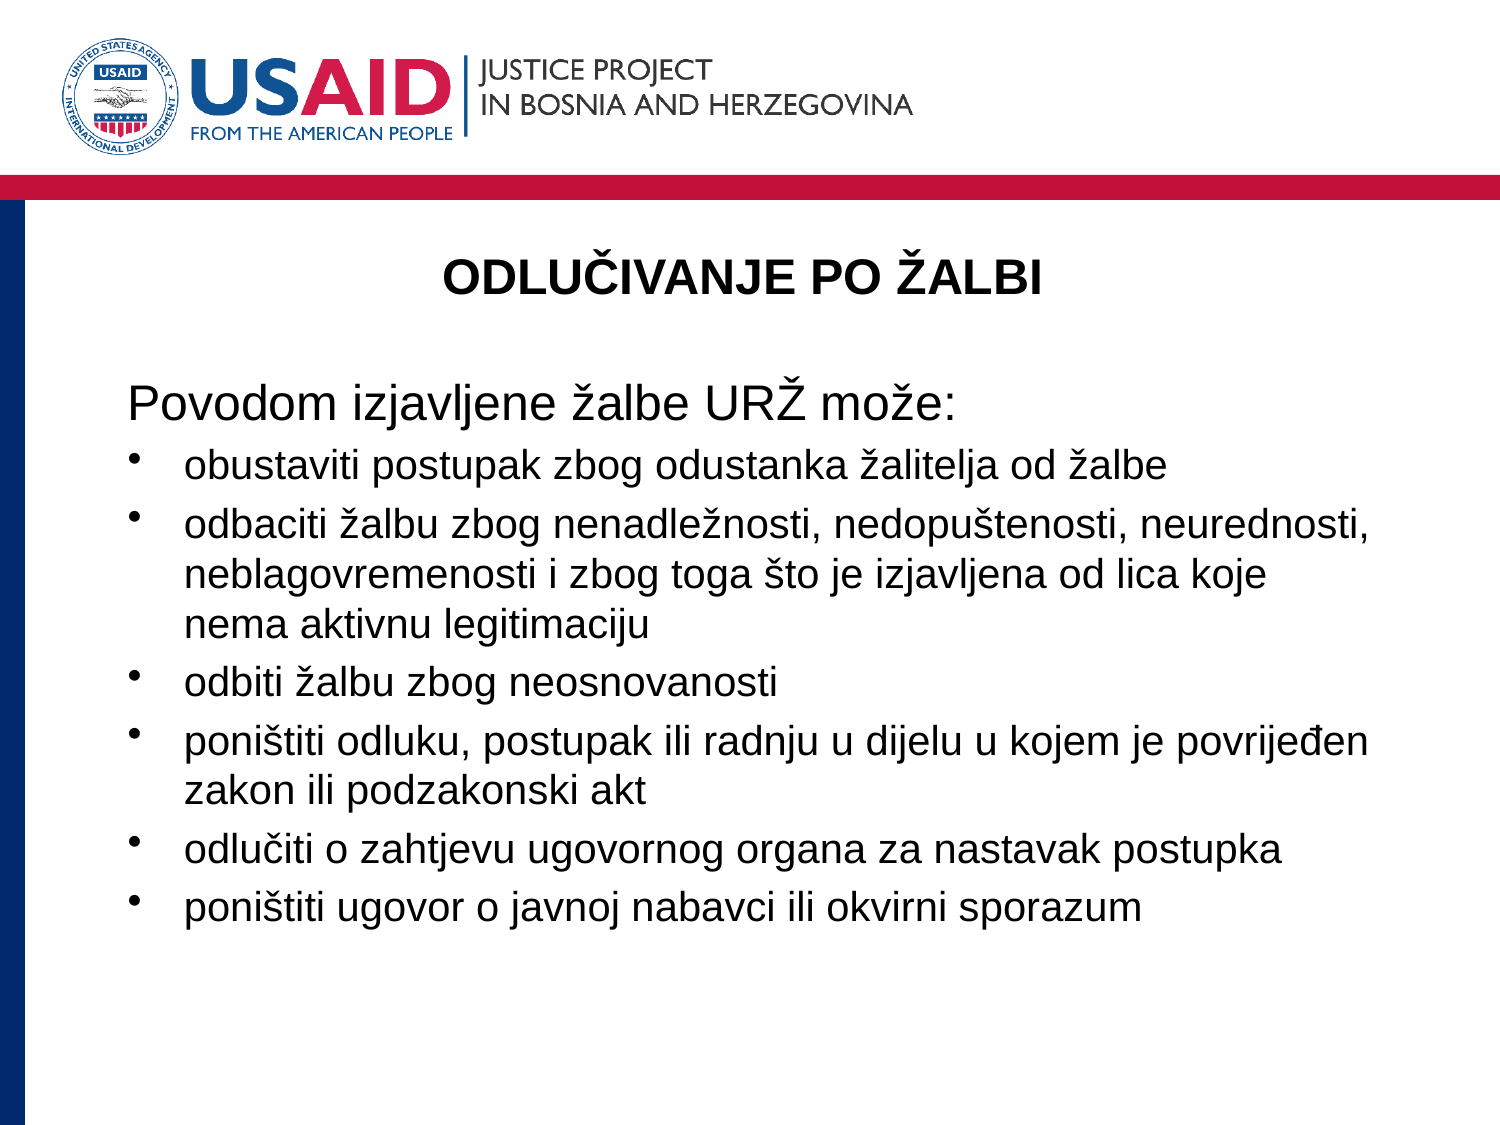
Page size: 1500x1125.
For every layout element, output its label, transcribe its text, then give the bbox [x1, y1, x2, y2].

picture [62, 38, 913, 155]
list Povodom izjavljene žalbe URŽ može: obustaviti postupak zbog odustanka žalitelja od žalbe odbaciti žalbu zbog nenadležnosti, nedopuštenosti, neurednosti, neblagovremenosti i zbog toga što je izjavljena od lica koje nema aktivnu legitimaciju odbiti žalbu zbog neosnovanosti poništiti odluku, postupak ili radnju u dijelu u kojem je povrijeđen zakon ili podzakonski akt odlučiti o zahtjevu ugovornog organa za nastavak postupka poništiti ugovor o javnoj nabavci ili okvirni sporazum [112, 362, 1388, 1000]
title ODLUČIVANJE PO ŽALBI [112, 237, 1388, 338]
